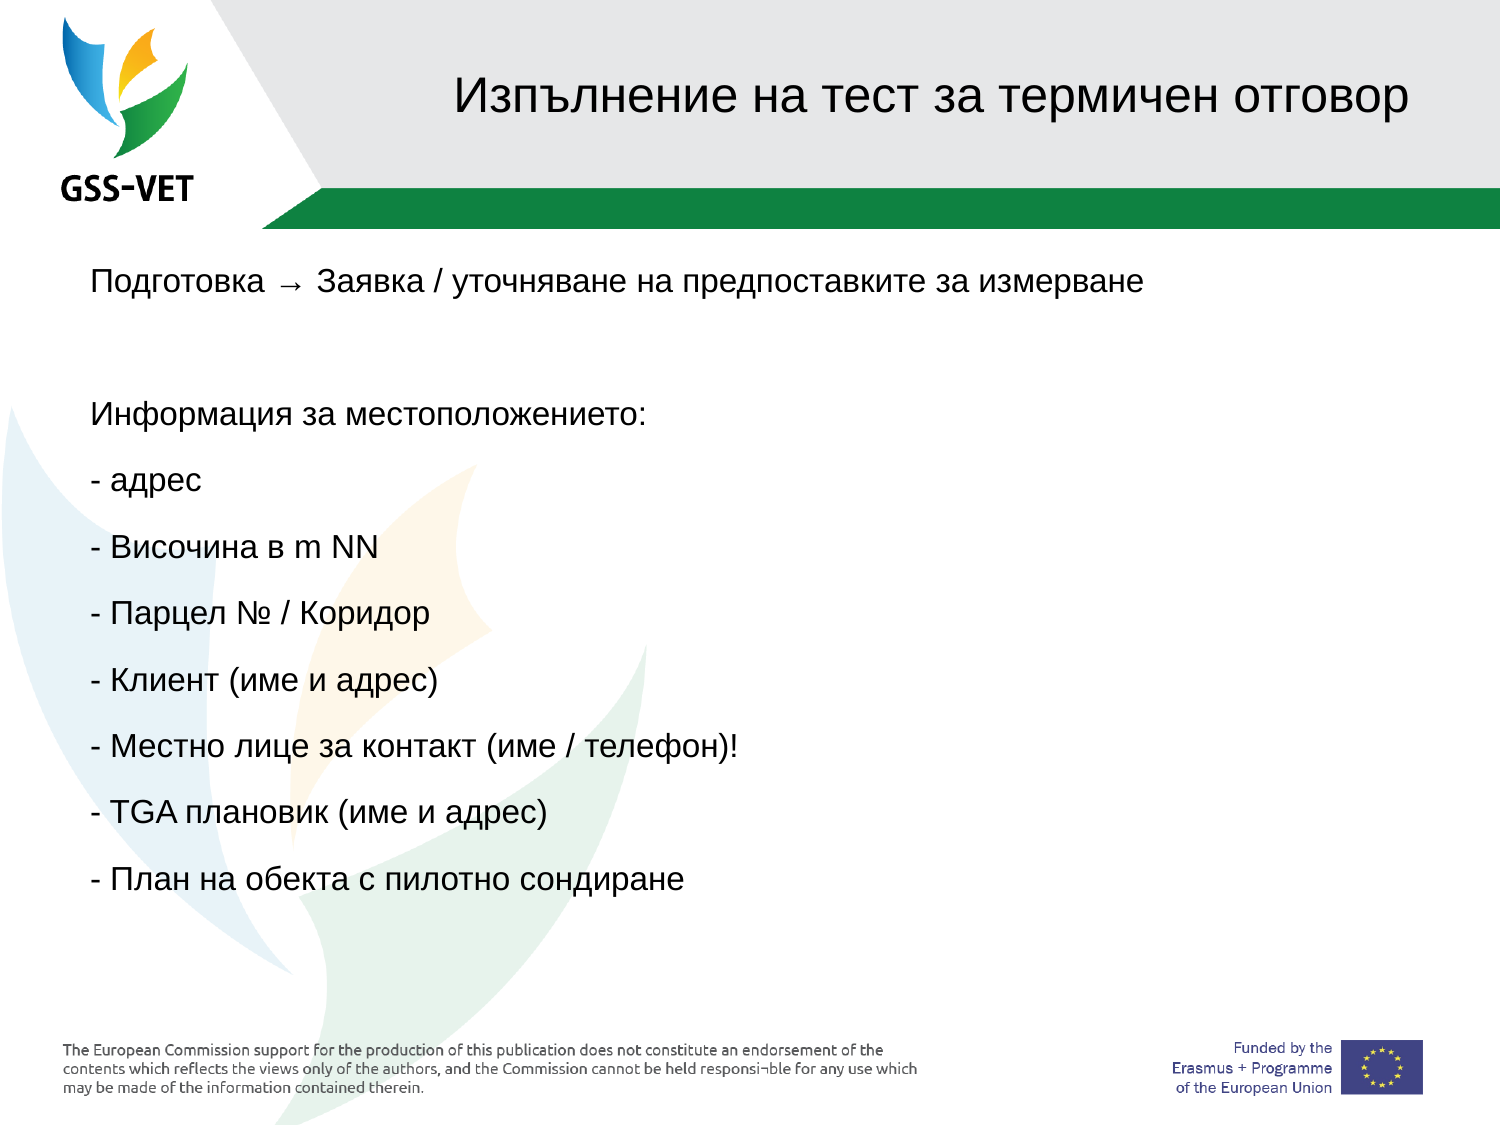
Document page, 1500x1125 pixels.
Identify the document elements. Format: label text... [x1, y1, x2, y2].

picture [0, 0, 1500, 1125]
title Изпълнение на тест за термичен отговор [324, 0, 1425, 185]
list Подготовка → Заявка / уточняване на предпоставките за измерване Информация за местоположението: - адрес - Височина в m NN - Парцел № / Коридор - Клиент (име и адрес) - Местно лице за контакт (име / телефон)! - TGA плановик (име и адрес) - План на обекта с пилотно сондиране [75, 231, 1425, 1024]
